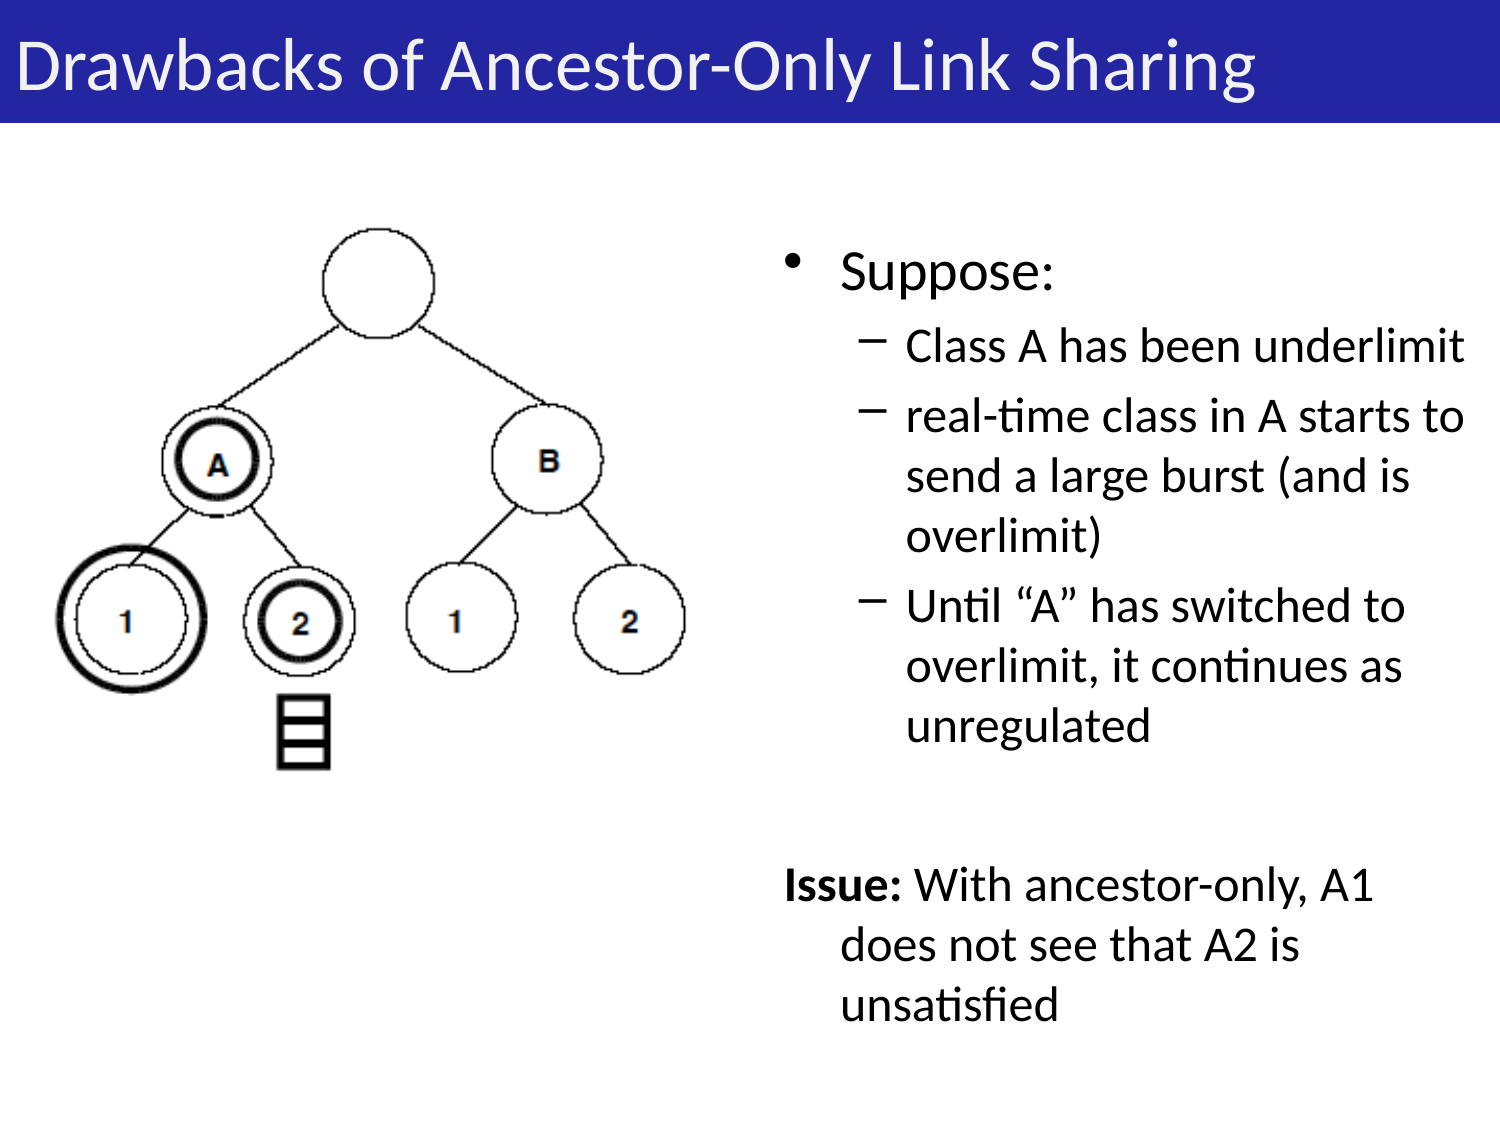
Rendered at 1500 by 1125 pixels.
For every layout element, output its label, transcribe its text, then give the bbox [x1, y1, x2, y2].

title Drawbacks of Ancestor-Only Link Sharing [0, 0, 1500, 123]
list Suppose: Class A has been underlimit real-time class in A starts to send a large burst (and is overlimit) Until “A” has switched to overlimit, it continues as unregulated Issue: With ancestor-only, A1 does not see that A2 is unsatisfied [768, 224, 1488, 1025]
picture [0, 210, 732, 792]
